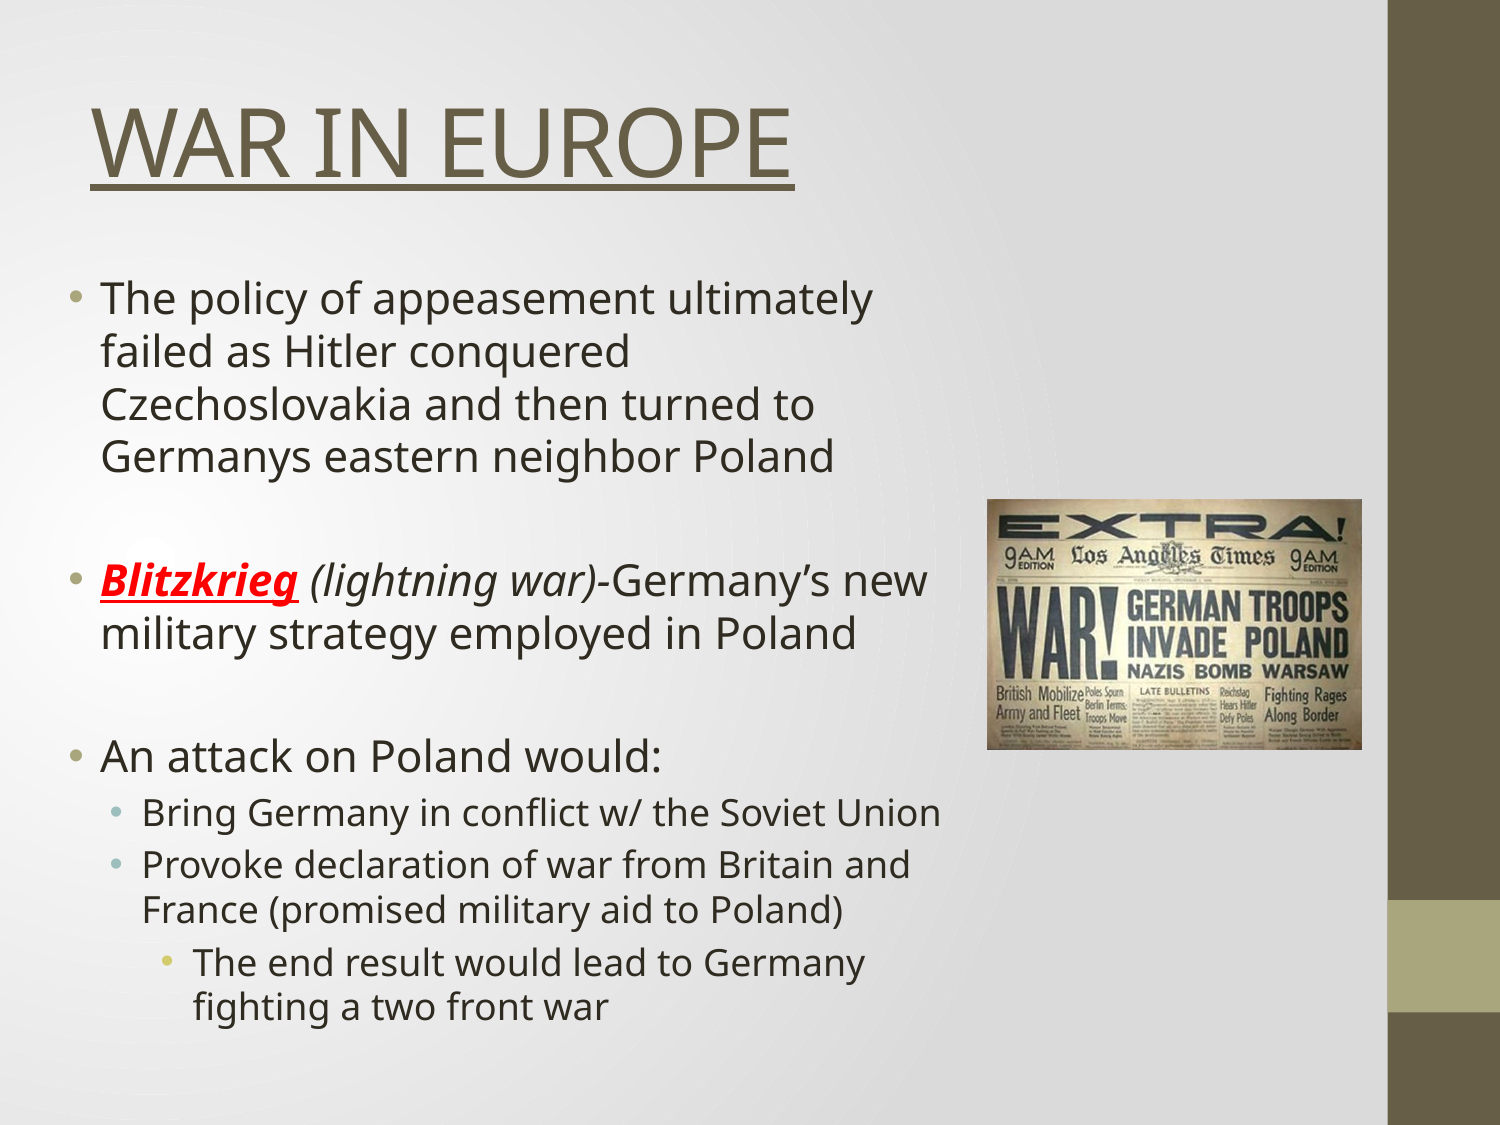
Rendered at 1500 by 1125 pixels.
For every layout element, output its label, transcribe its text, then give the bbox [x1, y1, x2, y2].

picture [986, 499, 1362, 751]
title WAR IN EUROPE [75, 45, 1325, 233]
list The policy of appeasement ultimately failed as Hitler conquered Czechoslovakia and then turned to Germanys eastern neighbor Poland Blitzkrieg (lightning war)-Germany’s new military strategy employed in Poland An attack on Poland would: Bring Germany in conflict w/ the Soviet Union Provoke declaration of war from Britain and France (promised military aid to Poland) The end result would lead to Germany fighting a two front war [37, 262, 963, 1075]
